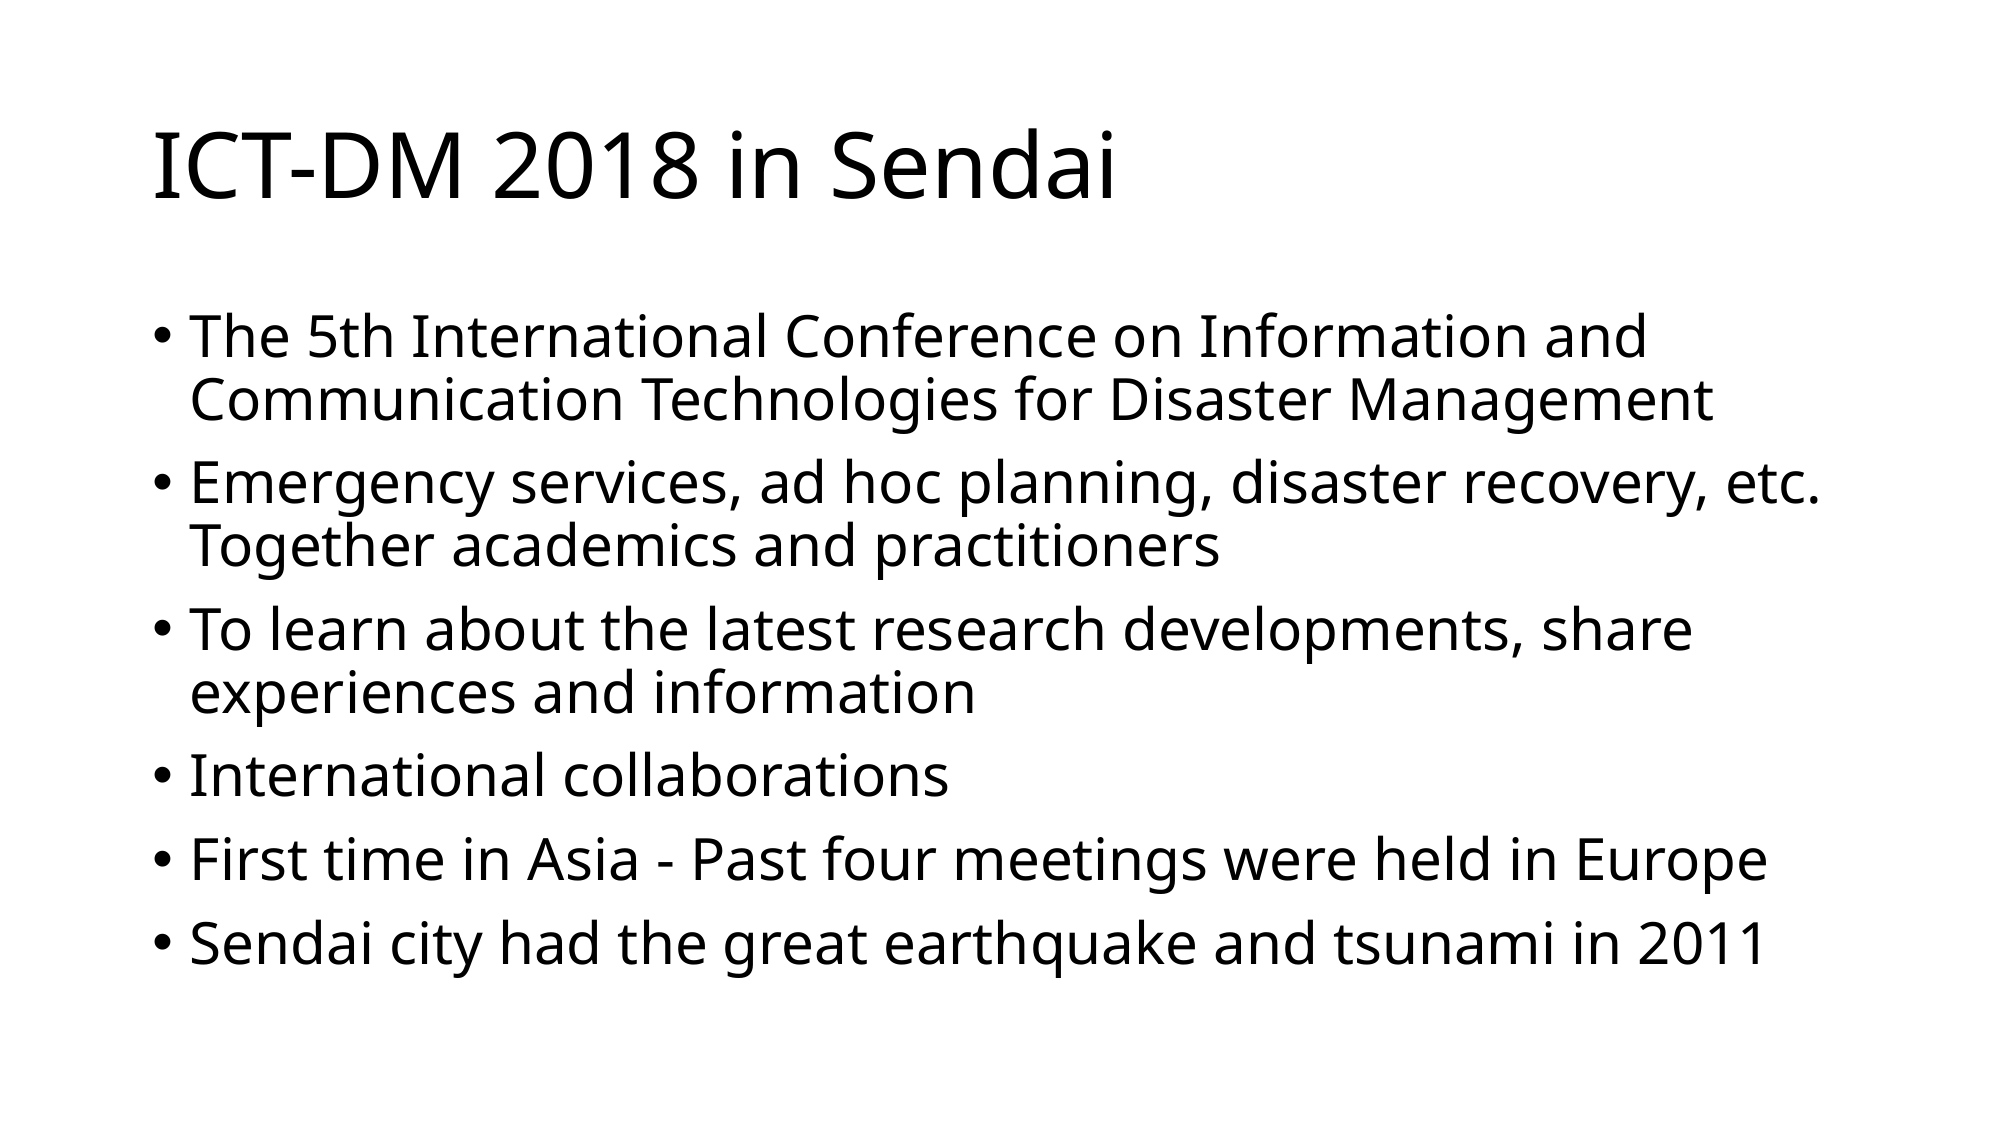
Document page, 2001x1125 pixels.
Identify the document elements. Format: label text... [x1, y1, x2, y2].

title ICT-DM 2018 in Sendai [137, 59, 1863, 278]
list The 5th International Conference on Information and Communication Technologies for Disaster Management Emergency services, ad hoc planning, disaster recovery, etc. Together academics and practitioners To learn about the latest research developments, share experiences and information International collaborations First time in Asia - Past four meetings were held in Europe Sendai city had the great earthquake and tsunami in 2011 [137, 299, 1863, 1014]
